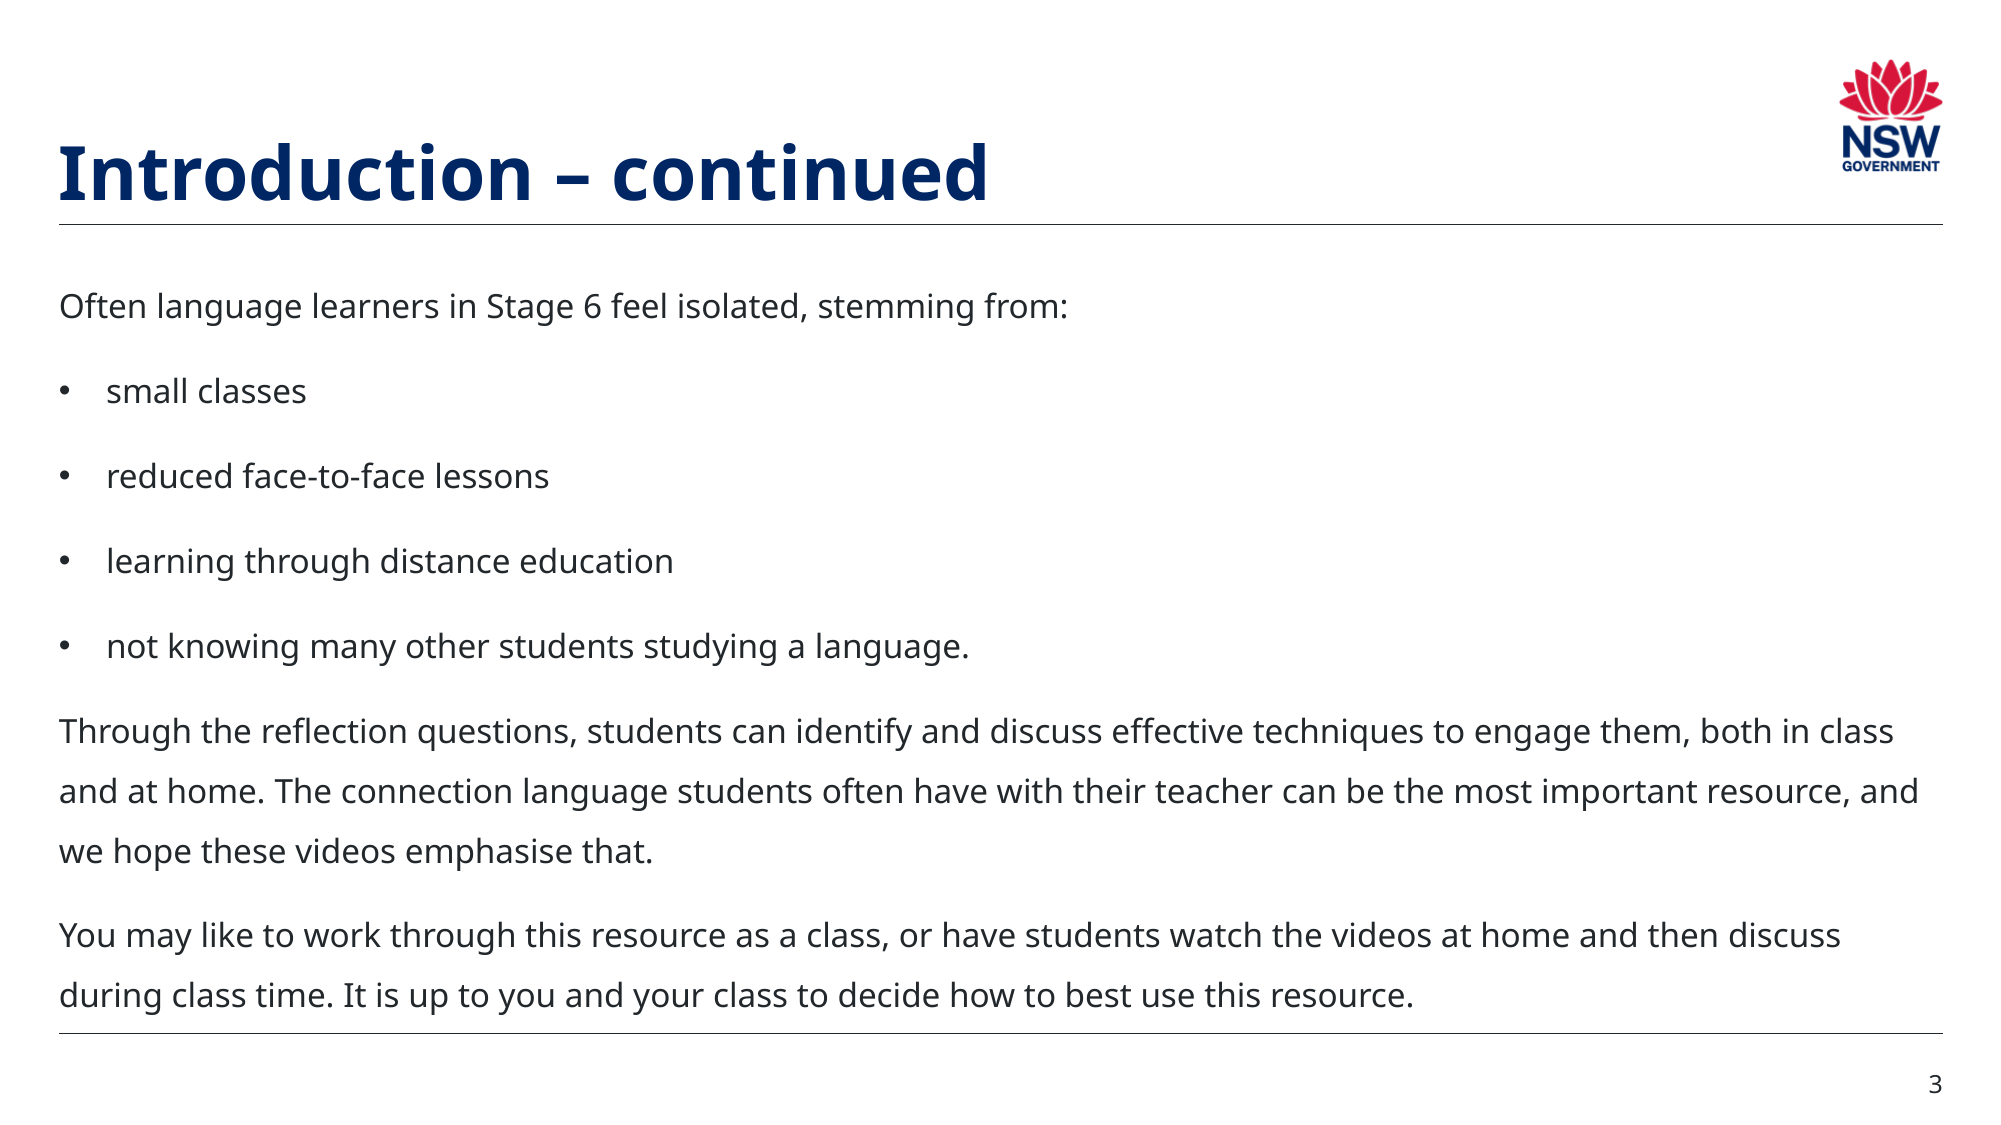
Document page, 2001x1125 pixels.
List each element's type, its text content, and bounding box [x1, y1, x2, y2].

title Introduction – continued [59, 135, 1713, 226]
slide_number 3 [1824, 1068, 1943, 1099]
list Often language learners in Stage 6 feel isolated, stemming from: small classes reduced face-to-face lessons learning through distance education not knowing many other students studying a language. Through the reflection questions, students can identify and discuss effective techniques to engage them, both in class and at home. The connection language students often have with their teacher can be the most important resource, and we hope these videos emphasise that. You may like to work through this resource as a class, or have students watch the videos at home and then discuss during class time. It is up to you and your class to decide how to best use this resource. [59, 265, 1943, 1010]
picture [1839, 59, 1943, 172]
